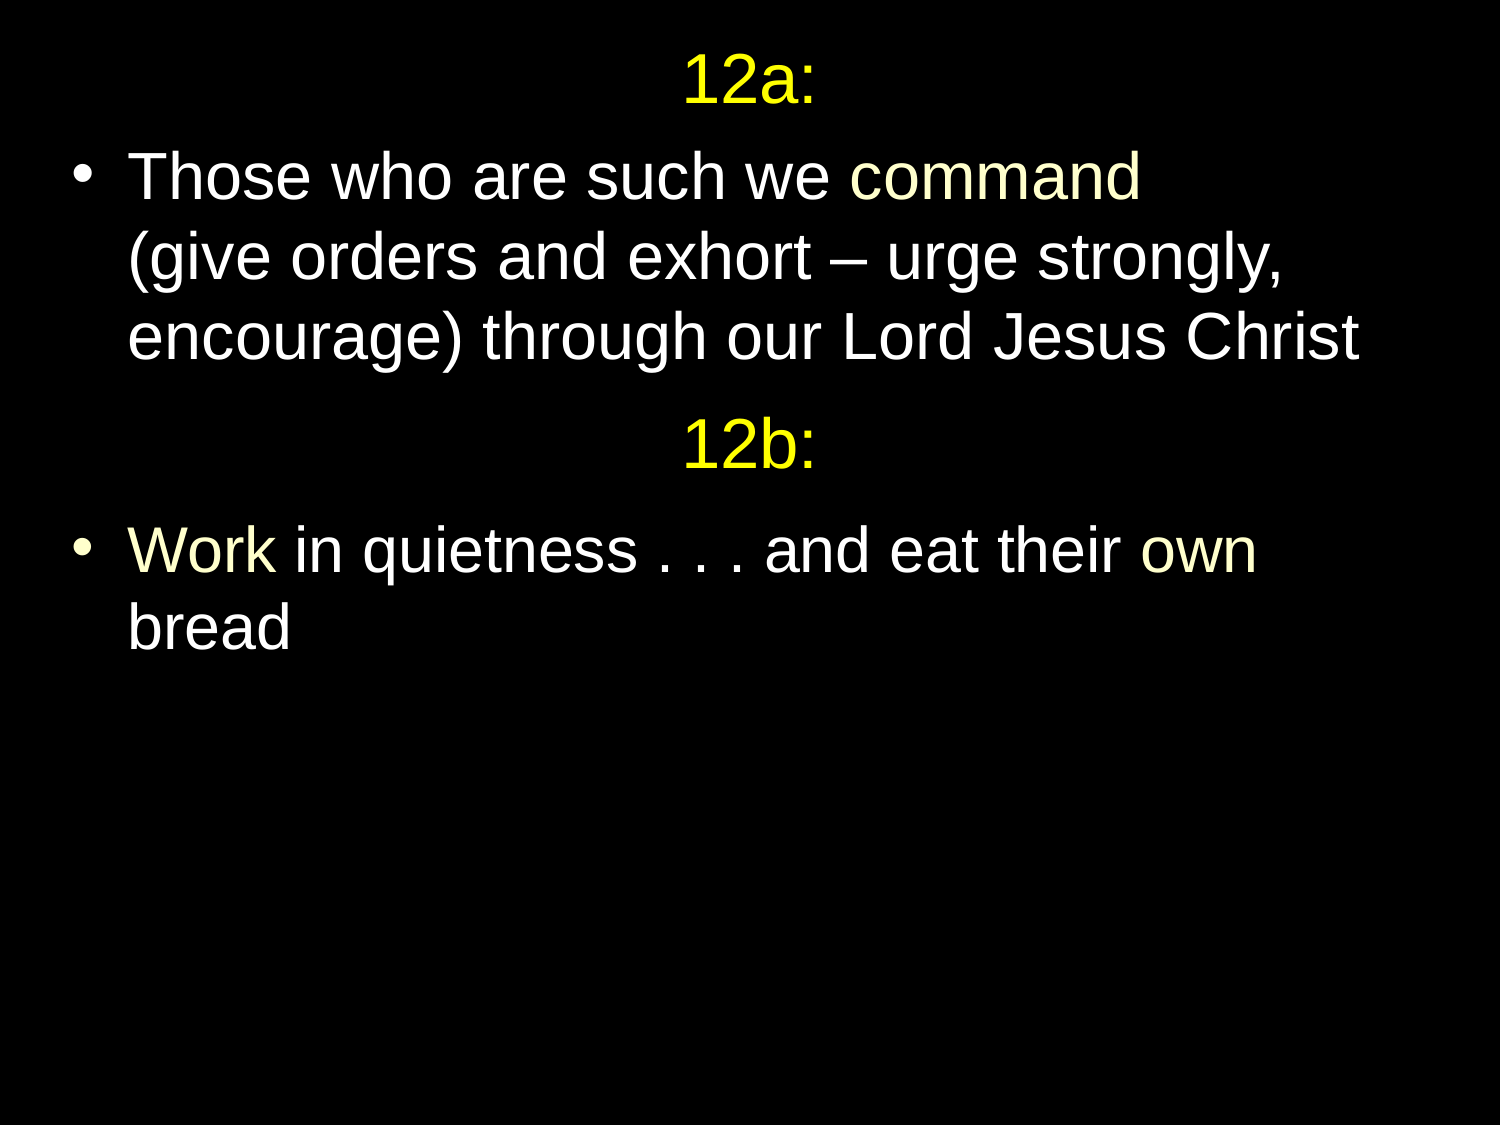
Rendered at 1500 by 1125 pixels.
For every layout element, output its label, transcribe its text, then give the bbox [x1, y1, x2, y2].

list Those who are such we command (give orders and exhort – urge strongly, encourage) through our Lord Jesus Christ 12b: Work in quietness . . . and eat their own bread [56, 125, 1444, 1050]
title 12a: [75, 0, 1425, 125]
